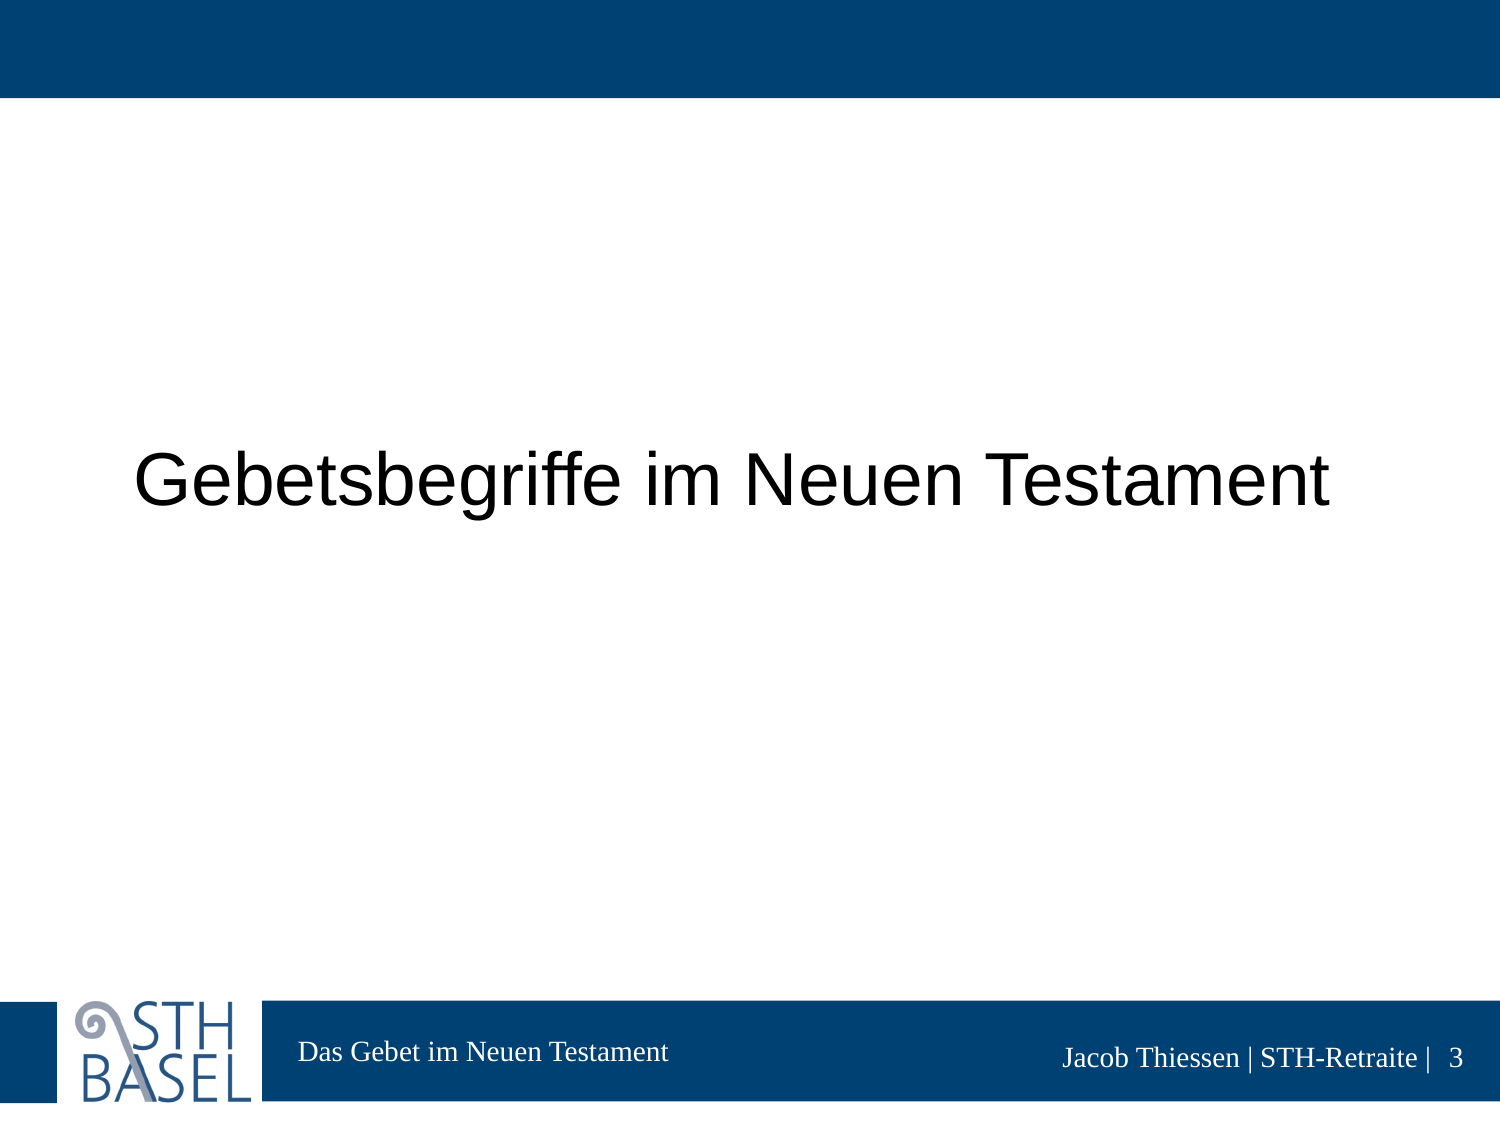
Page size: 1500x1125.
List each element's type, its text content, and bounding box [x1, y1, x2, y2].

list Gebetsbegriffe im Neuen Testament [88, 125, 1376, 1059]
picture [73, 1000, 252, 1103]
slide_number 3 [1448, 1037, 1500, 1087]
